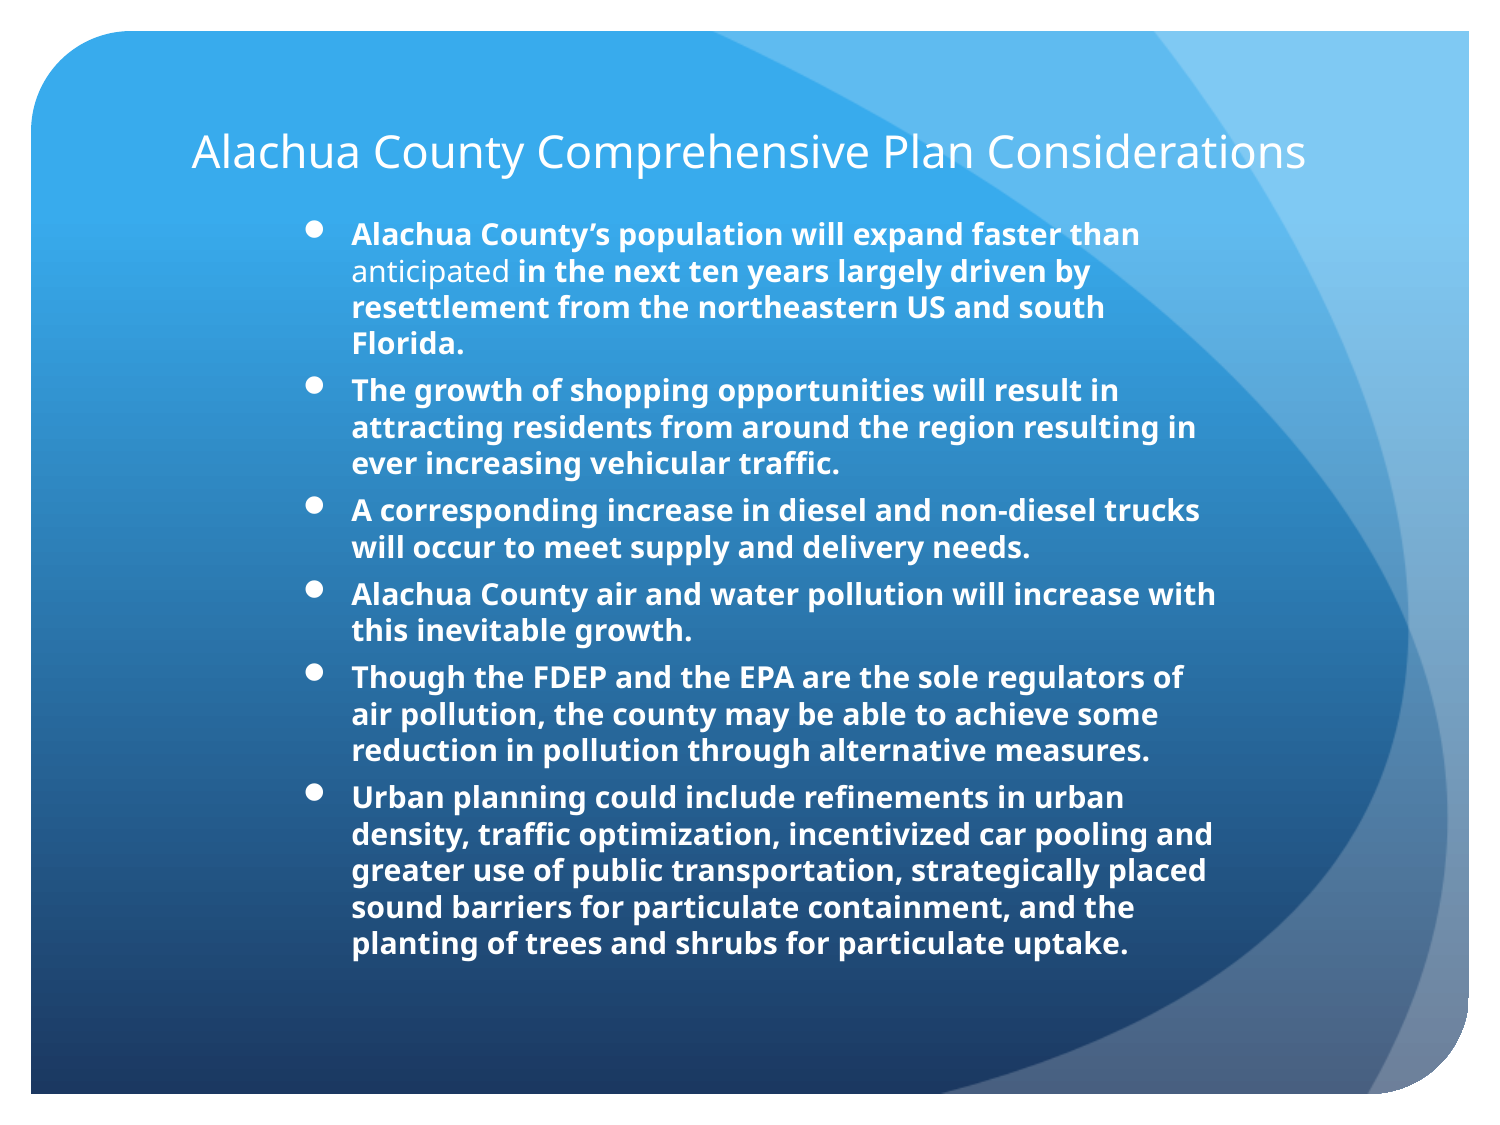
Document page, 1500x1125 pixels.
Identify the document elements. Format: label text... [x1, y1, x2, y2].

title Alachua County Comprehensive Plan Considerations [127, 114, 1372, 185]
list Alachua County’s population will expand faster than anticipated in the next ten years largely driven by resettlement from the northeastern US and south Florida. The growth of shopping opportunities will result in attracting residents from around the region resulting in ever increasing vehicular traffic. A corresponding increase in diesel and non-diesel trucks will occur to meet supply and delivery needs. Alachua County air and water pollution will increase with this inevitable growth. Though the FDEP and the EPA are the sole regulators of air pollution, the county may be able to achieve some reduction in pollution through alternative measures. Urban planning could include refinements in urban density, traffic optimization, incentivized car pooling and greater use of public transportation, strategically placed sound barriers for particulate containment, and the planting of trees and shrubs for particulate uptake. [288, 184, 1234, 1002]
picture [24, 30, 1473, 1094]
